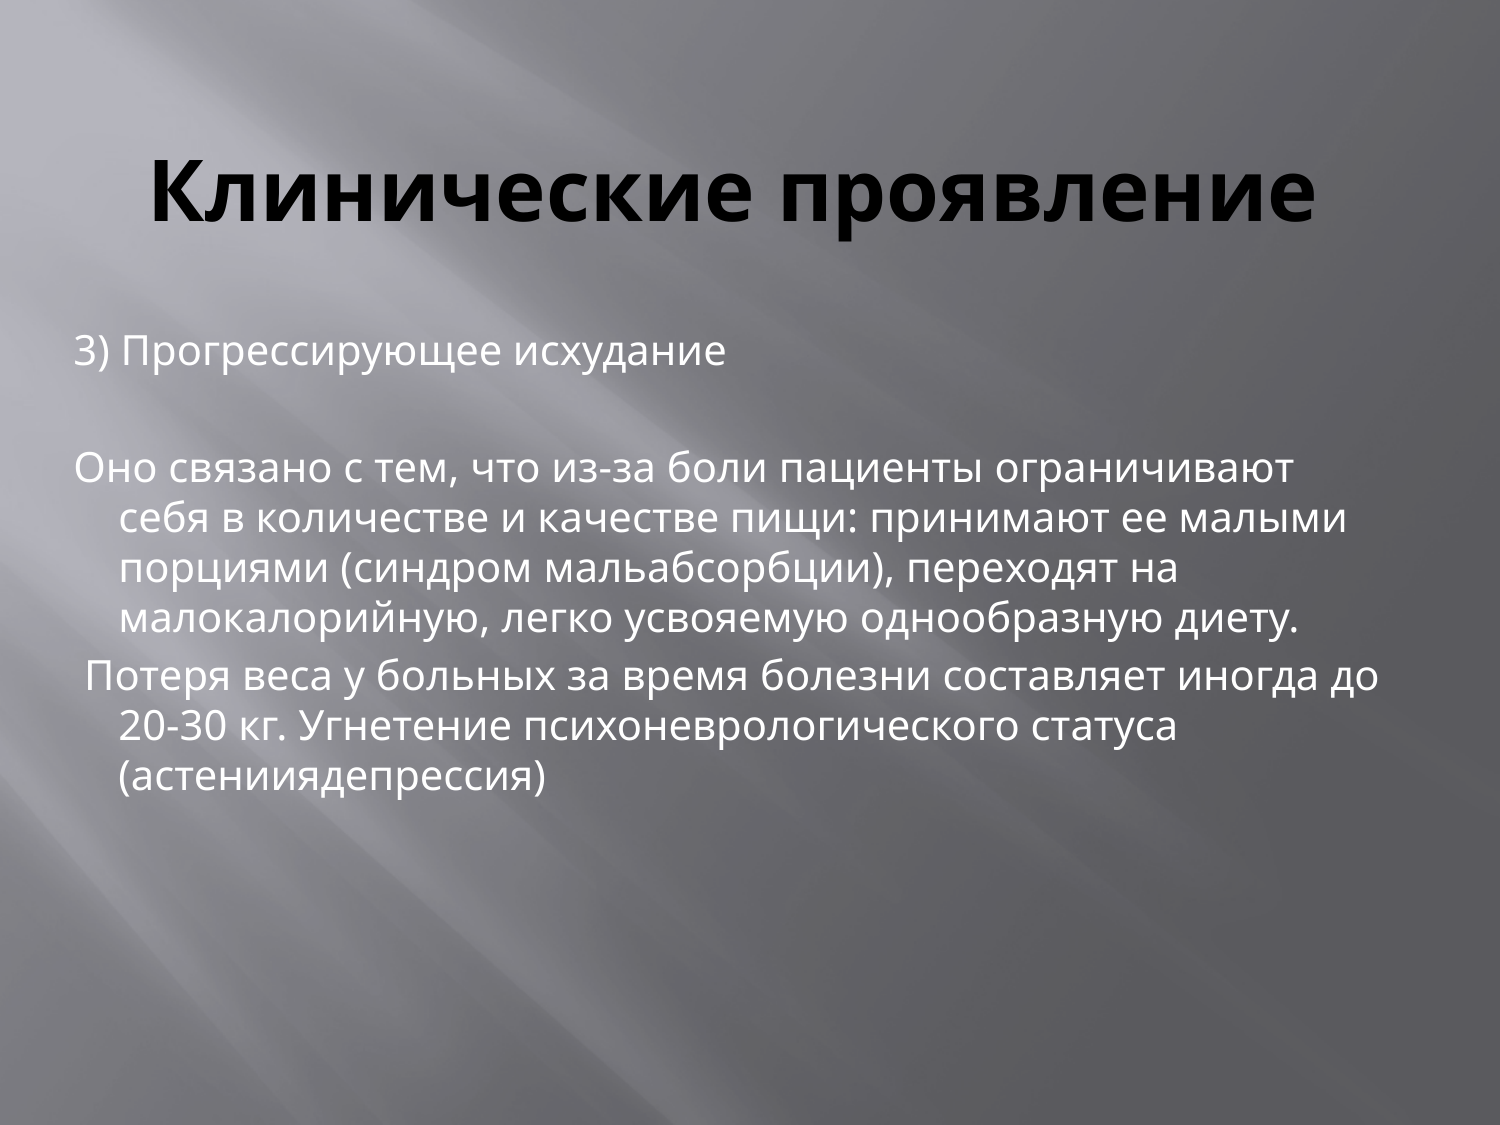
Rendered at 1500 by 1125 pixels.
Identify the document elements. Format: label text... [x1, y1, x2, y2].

list 3) Прогрессирующее исхудание Оно связано с тем, что из-за боли пациенты ограничивают себя в количестве и качестве пищи: принимают ее малыми порциями (синдром мальабсорбции), переходят на малокалорийную, легко усвояемую однообразную диету. Потеря веса у больных за время болезни составляет иногда до 20-30 кг. Угнетение психоневрологического статуса (астенииядепрессия) [58, 316, 1409, 1037]
title Клинические проявление [58, 93, 1409, 282]
